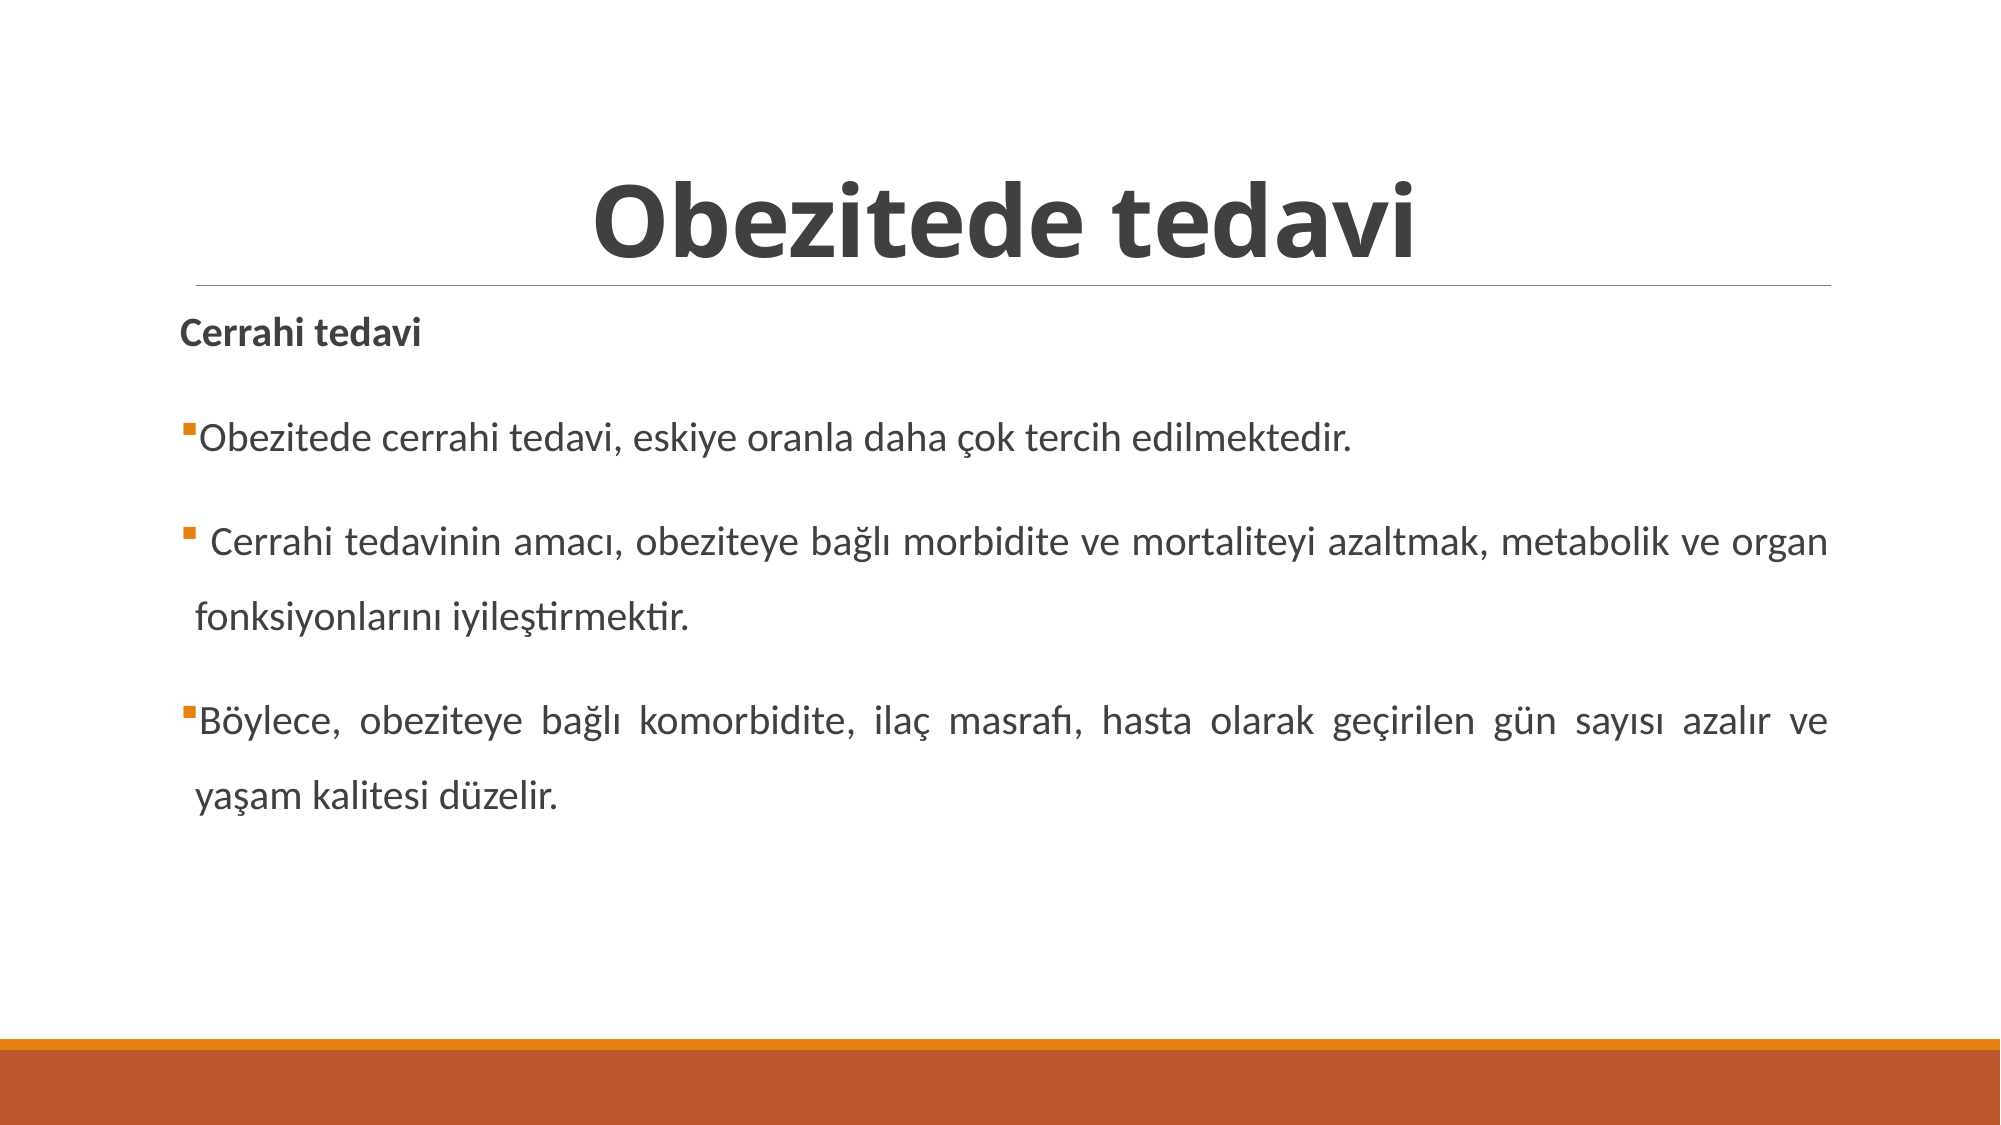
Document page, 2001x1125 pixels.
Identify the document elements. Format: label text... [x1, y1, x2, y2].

list Cerrahi tedavi Obezitede cerrahi tedavi, eskiye oranla daha çok tercih edilmektedir. Cerrahi tedavinin amacı, obeziteye bağlı morbidite ve mortaliteyi azaltmak, metabolik ve organ fonksiyonlarını iyileştirmektir. Böylece, obeziteye bağlı komorbidite, ilaç masrafı, hasta olarak geçirilen gün sayısı azalır ve yaşam kalitesi düzelir. [180, 302, 1830, 963]
title Obezitede tedavi [180, 47, 1830, 285]
